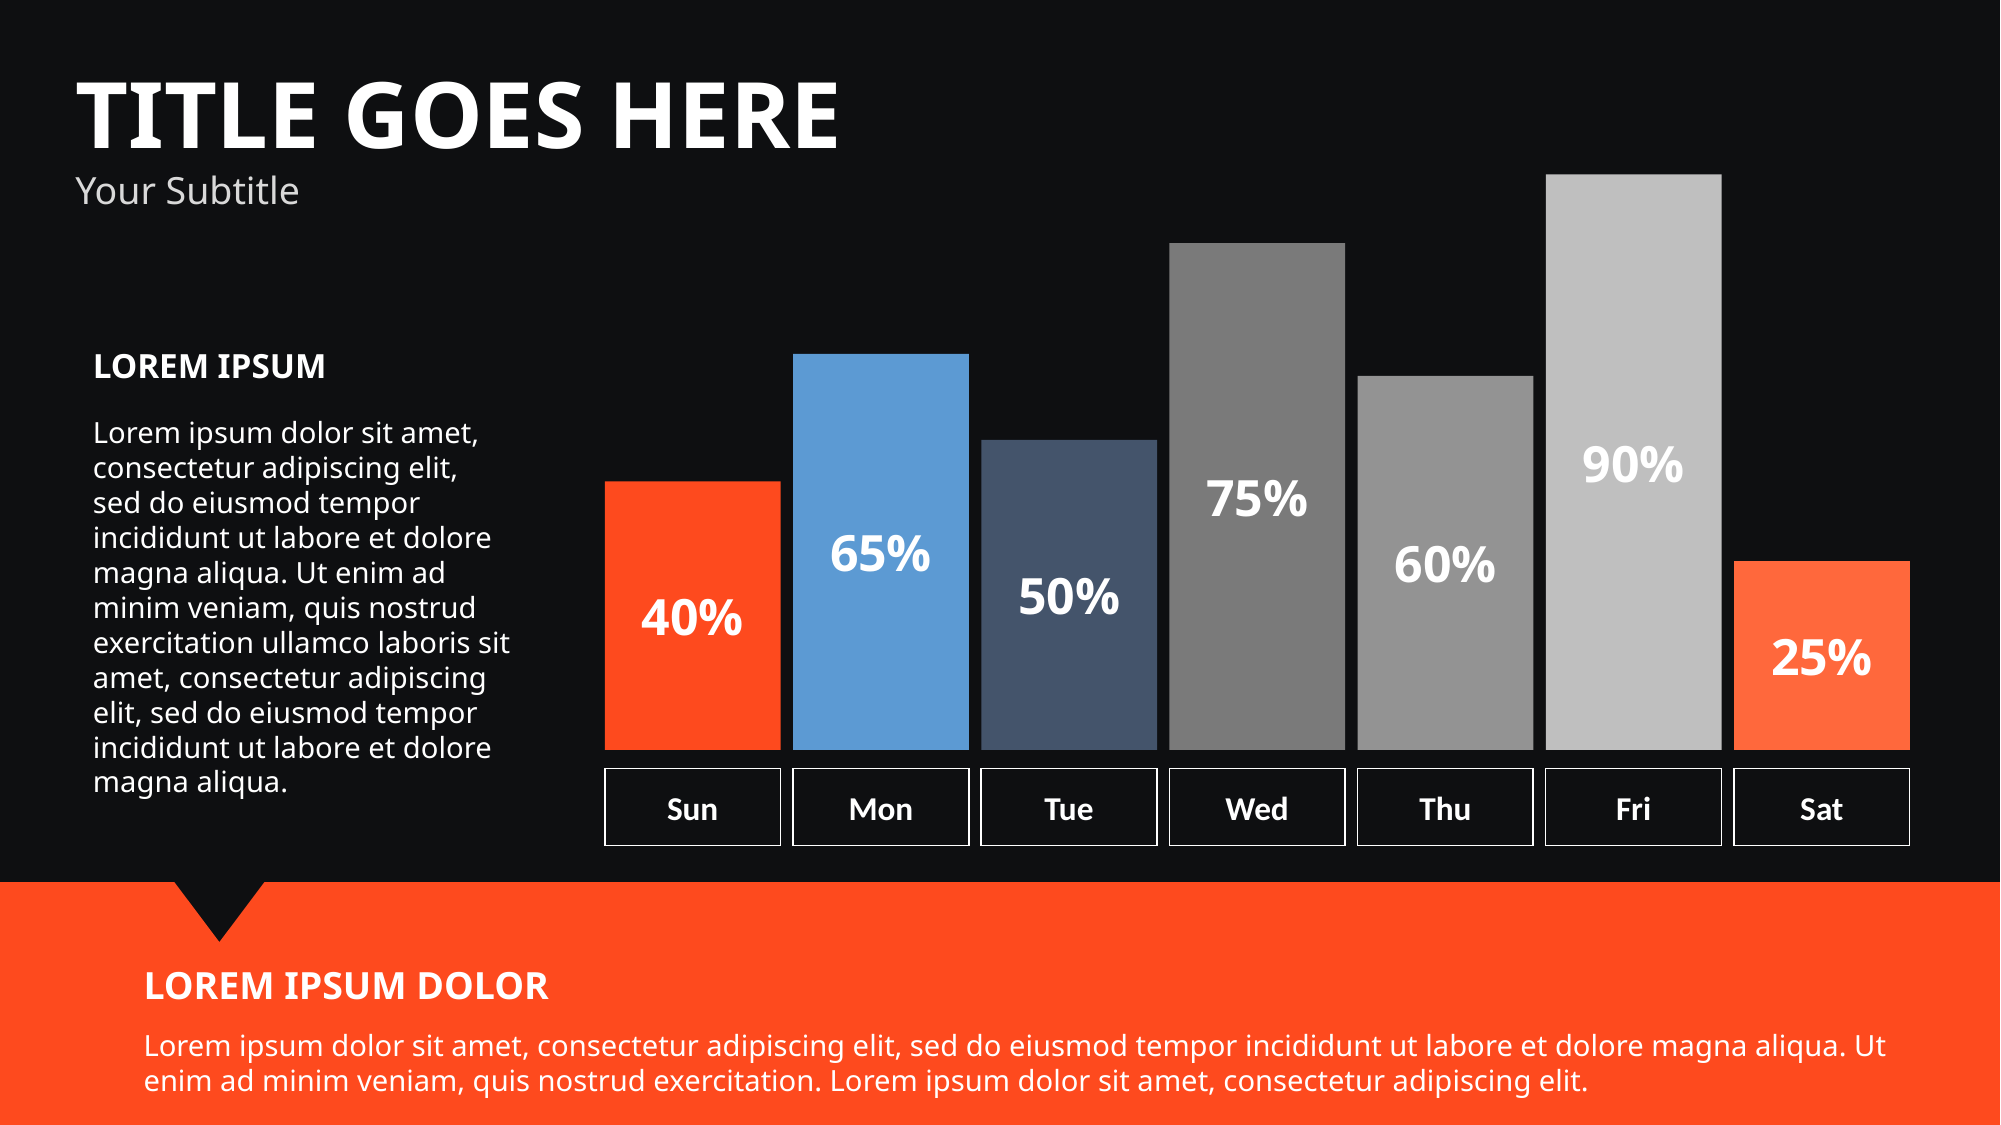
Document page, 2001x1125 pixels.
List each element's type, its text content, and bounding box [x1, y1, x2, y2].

text_box 75% [1169, 243, 1346, 750]
text_box Mon [792, 768, 969, 846]
text_box 40% [604, 481, 781, 750]
text_box 50% [981, 439, 1158, 750]
text_box 90% [1545, 174, 1722, 750]
text_box Fri [1545, 768, 1722, 846]
text_box Sun [604, 768, 781, 846]
text_box Tue [981, 768, 1157, 846]
text_box [0, 881, 2000, 1125]
text_box 25% [1734, 561, 1910, 750]
text_box Sat [1733, 768, 1910, 846]
text_box 65% [793, 353, 969, 750]
text_box LOREM IPSUM Lorem ipsum dolor sit amet, consectetur adipiscing elit, sed do eiusmod tempor incididunt ut labore et dolore magna aliqua. Ut enim ad minim veniam, quis nostrud exercitation ullamco laboris sit amet, consectetur adipiscing elit, sed do eiusmod tempor incididunt ut labore et dolore magna aliqua. [78, 337, 529, 807]
text_box Wed [1169, 768, 1346, 846]
text_box TITLE GOES HERE Your Subtitle [60, 49, 1036, 220]
text_box Thu [1357, 768, 1534, 846]
text_box LOREM IPSUM DOLOR Lorem ipsum dolor sit amet, consectetur adipiscing elit, sed do eiusmod tempor incididunt ut labore et dolore magna aliqua. Ut enim ad minim veniam, quis nostrud exercitation. Lorem ipsum dolor sit amet, consectetur adipiscing elit. [128, 954, 1940, 1105]
text_box 60% [1357, 375, 1534, 750]
